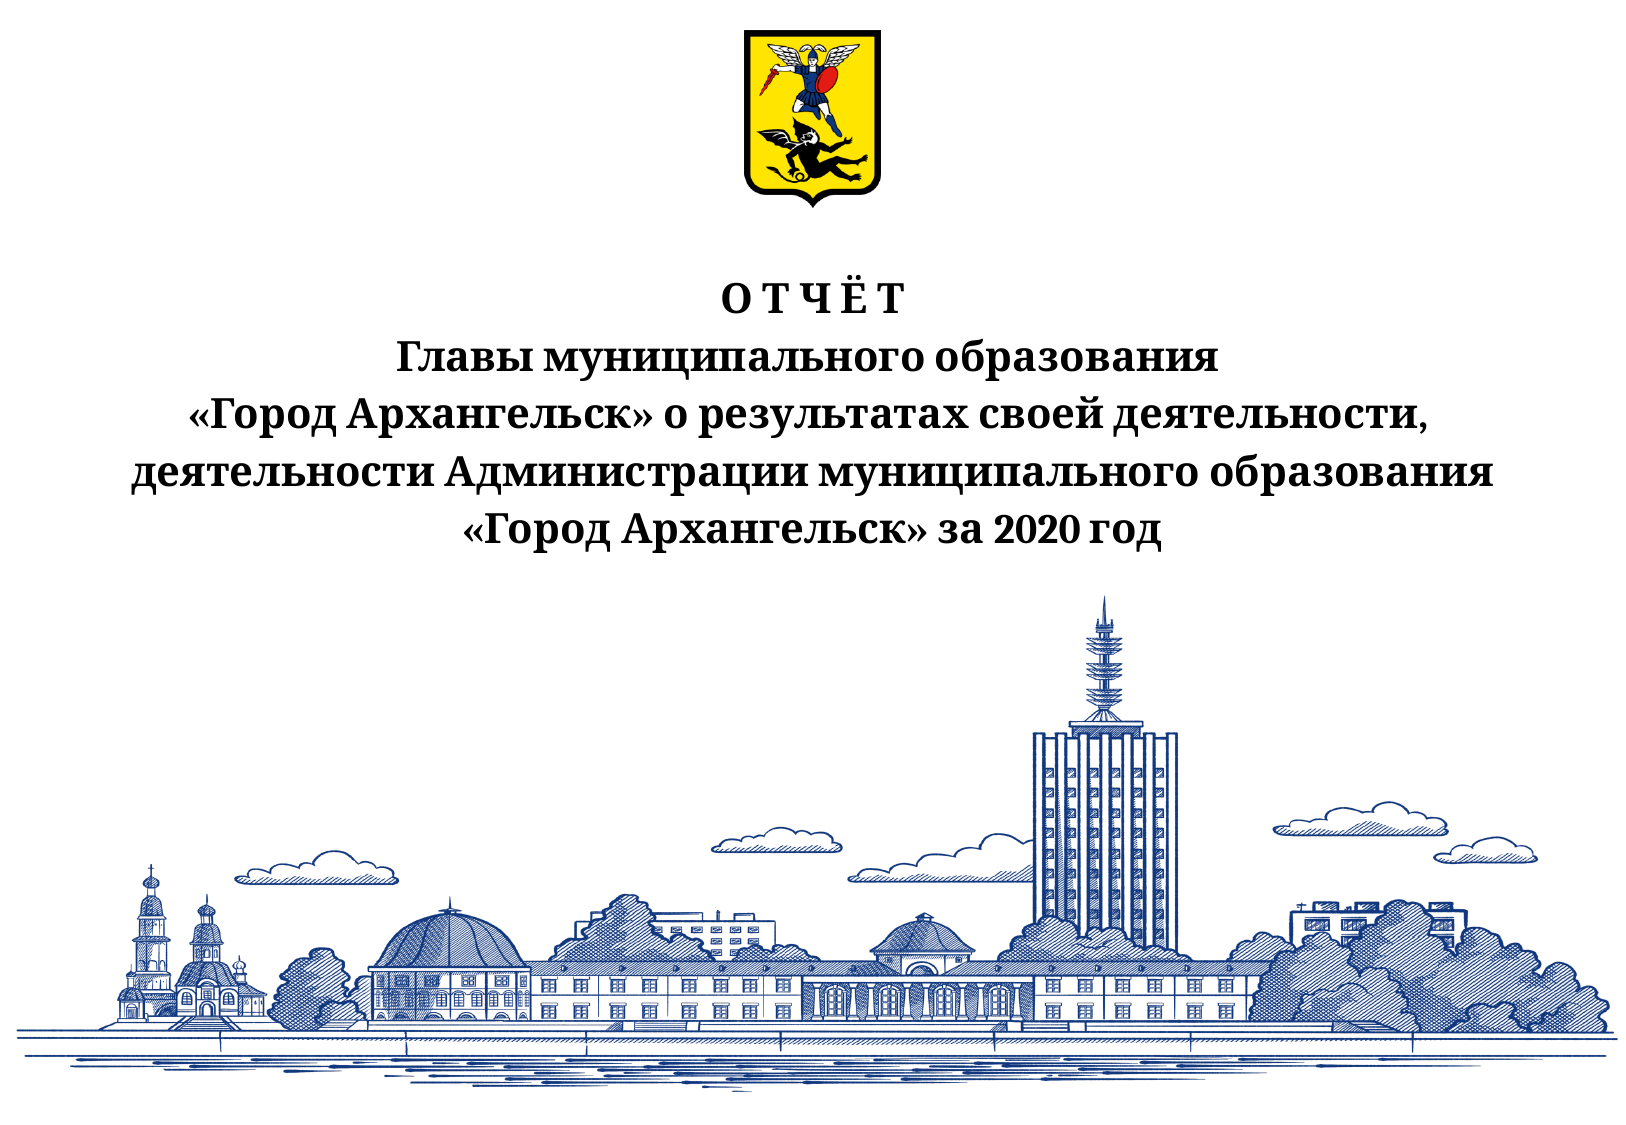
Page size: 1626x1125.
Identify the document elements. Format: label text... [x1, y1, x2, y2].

text_box О Т Ч Ё Т Главы муниципального образования «Город Архангельск» о результатах своей деятельности, деятельности Администрации муниципального образования «Город Архангельск» за 2020 год [109, 257, 1516, 560]
picture [0, 562, 1625, 1125]
picture [744, 30, 881, 209]
